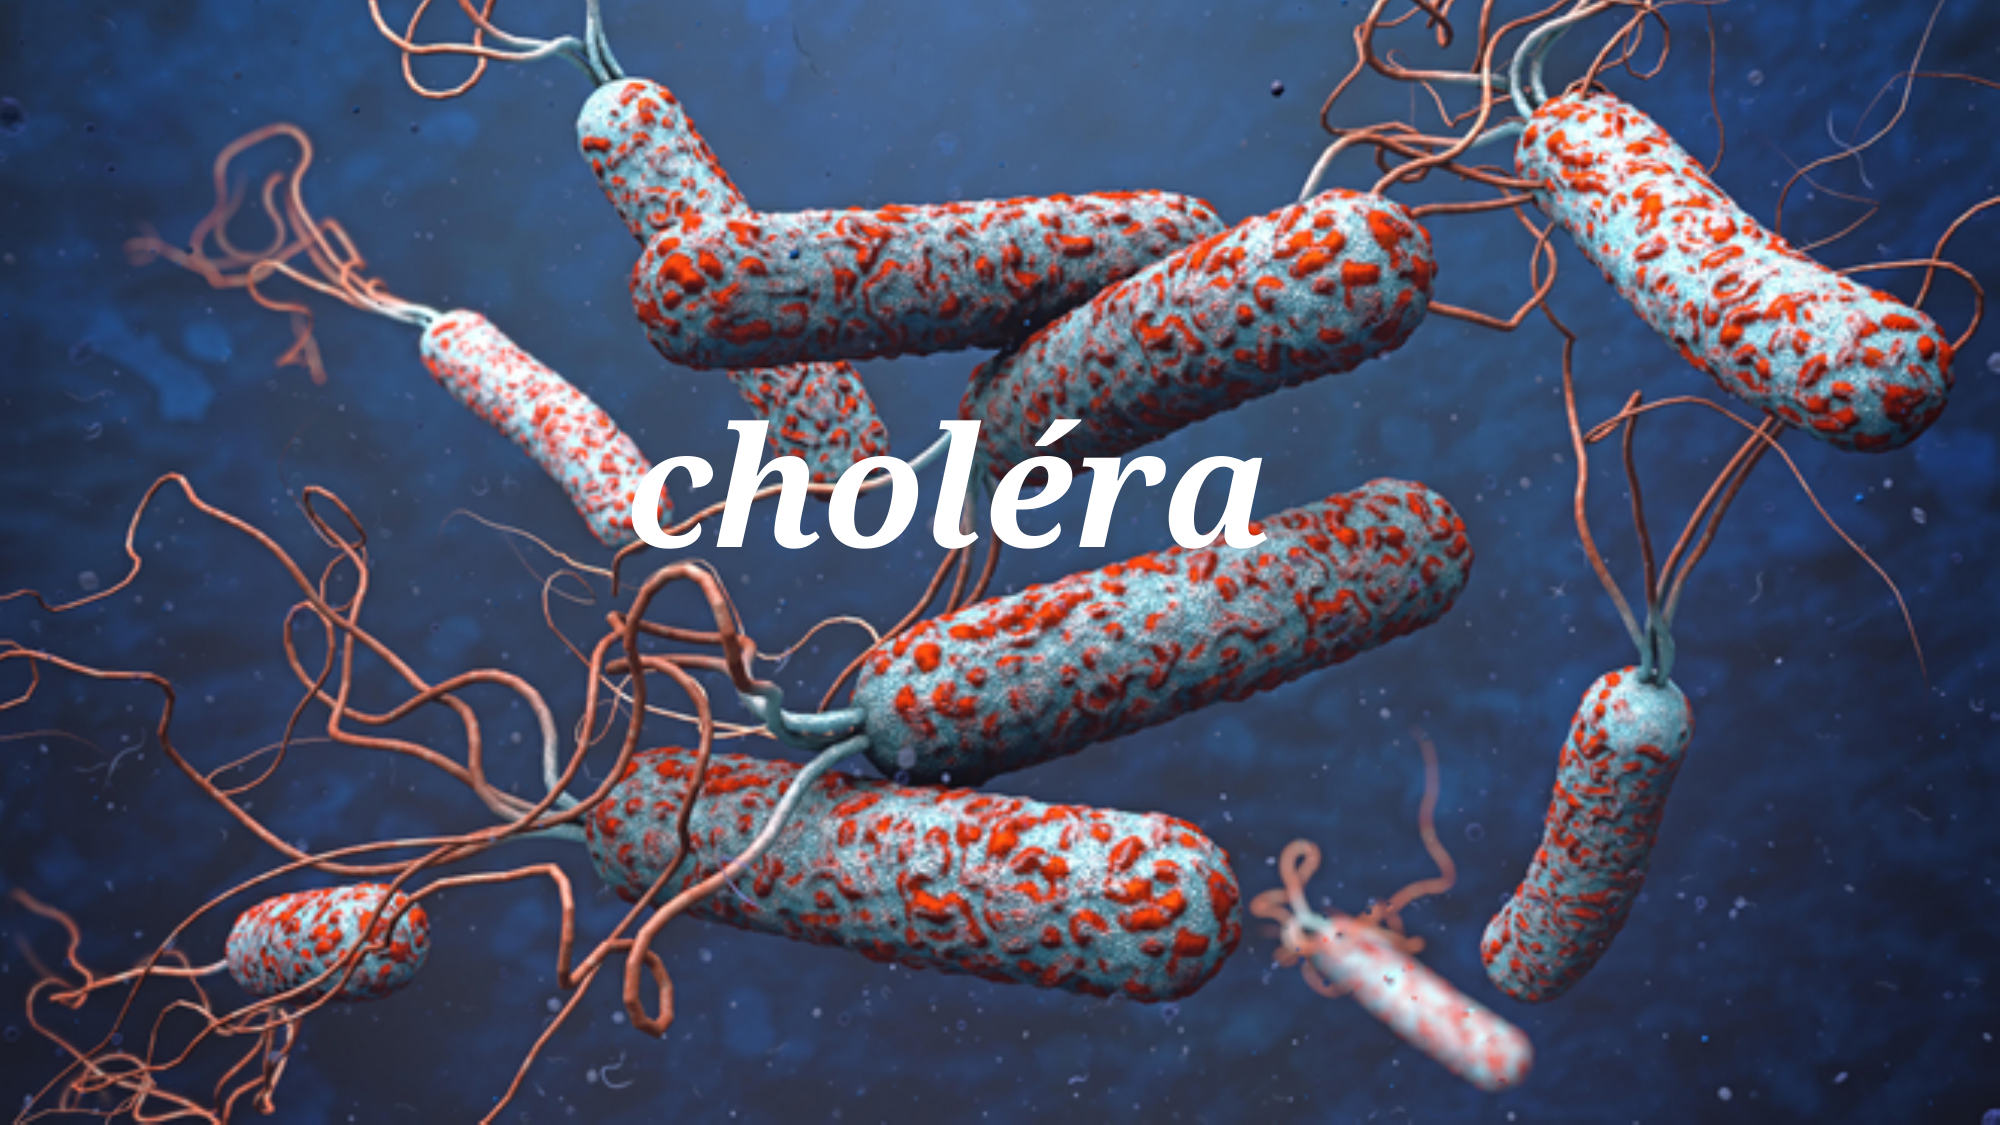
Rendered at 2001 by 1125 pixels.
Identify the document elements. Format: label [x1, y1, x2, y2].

text_box [0, 0, 2000, 1125]
